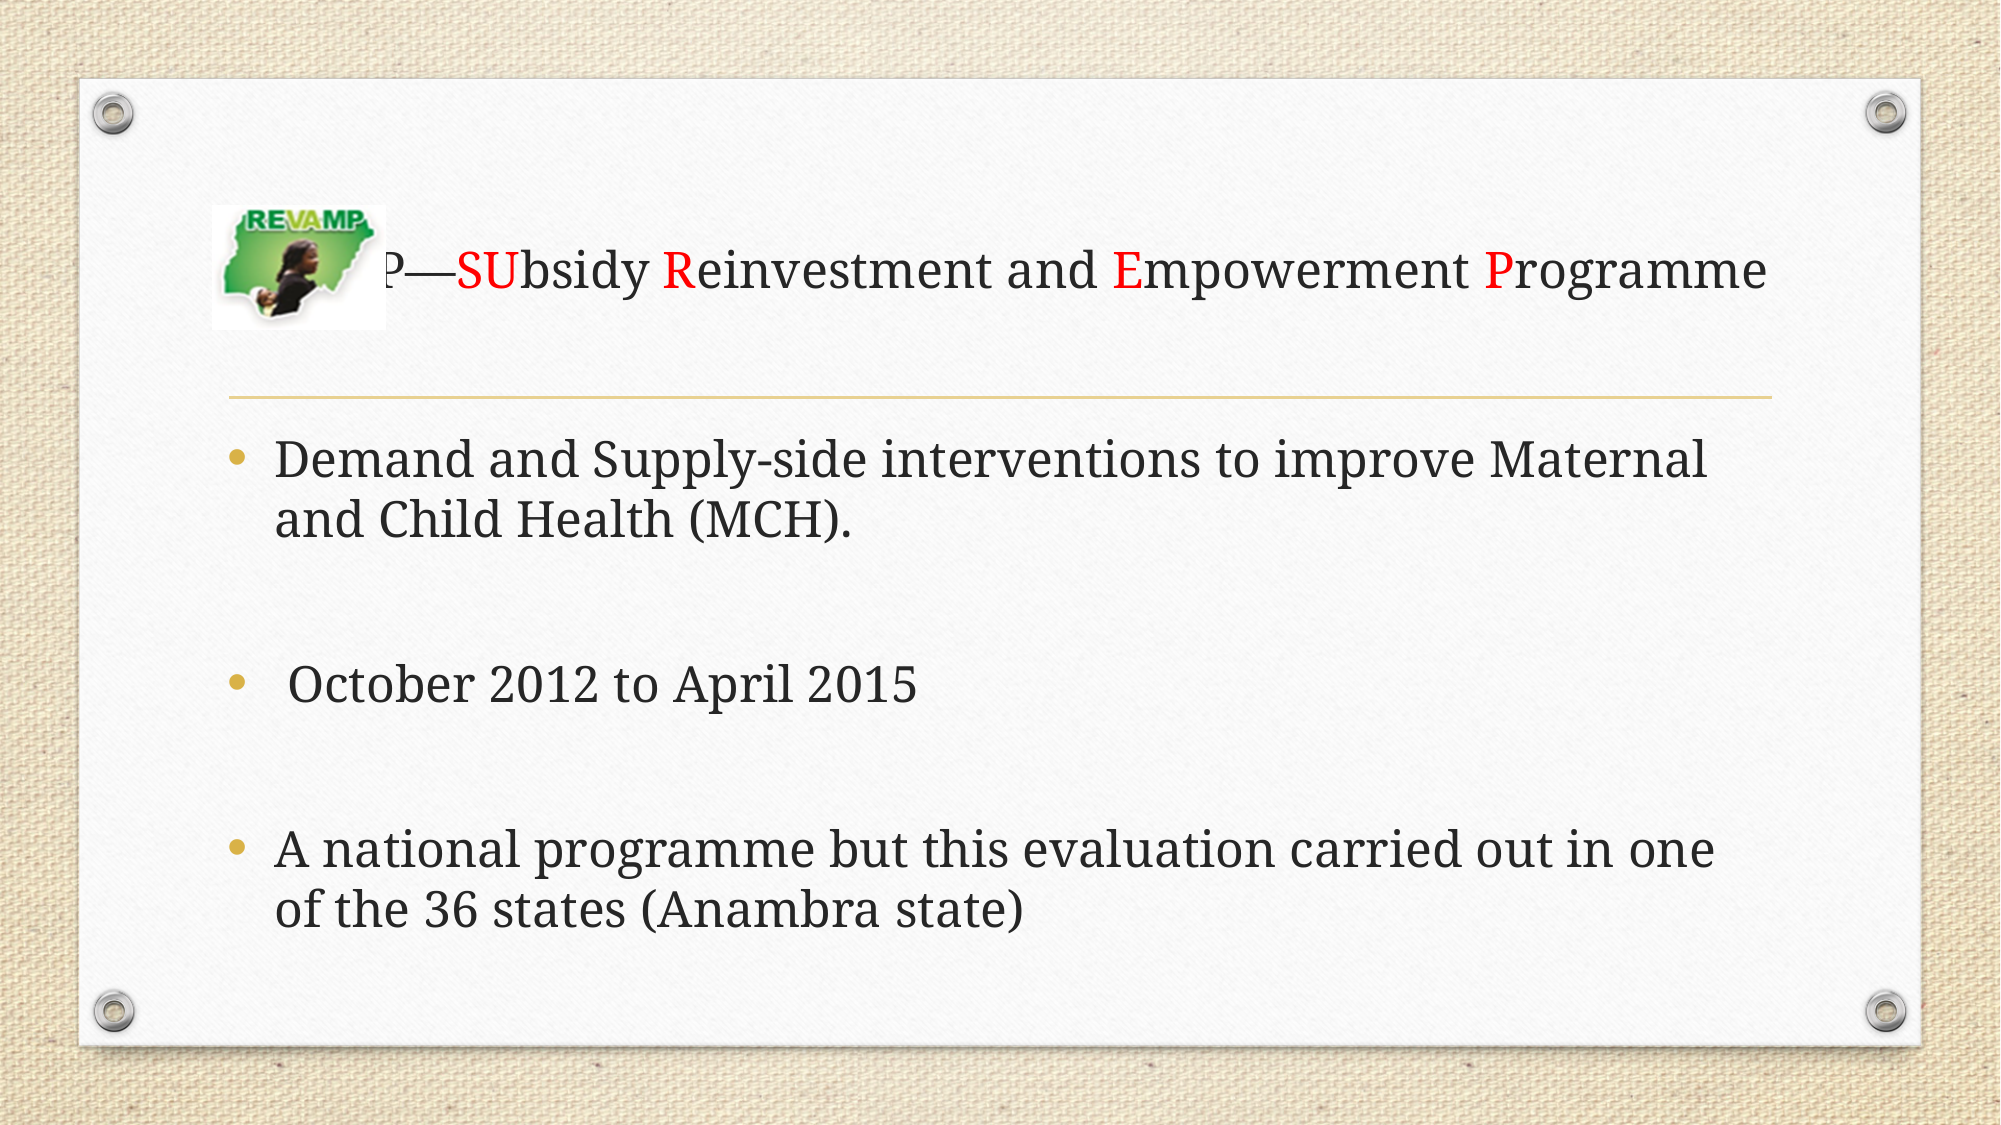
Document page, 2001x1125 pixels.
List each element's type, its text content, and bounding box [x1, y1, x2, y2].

list Demand and Supply-side interventions to improve Maternal and Child Health (MCH). October 2012 to April 2015 A national programme but this evaluation carried out in one of the 36 states (Anambra state) [212, 419, 1788, 964]
picture [0, 0, 2001, 1125]
title SURE-P—SUbsidy Reinvestment and Empowerment Programme [212, 161, 1788, 375]
